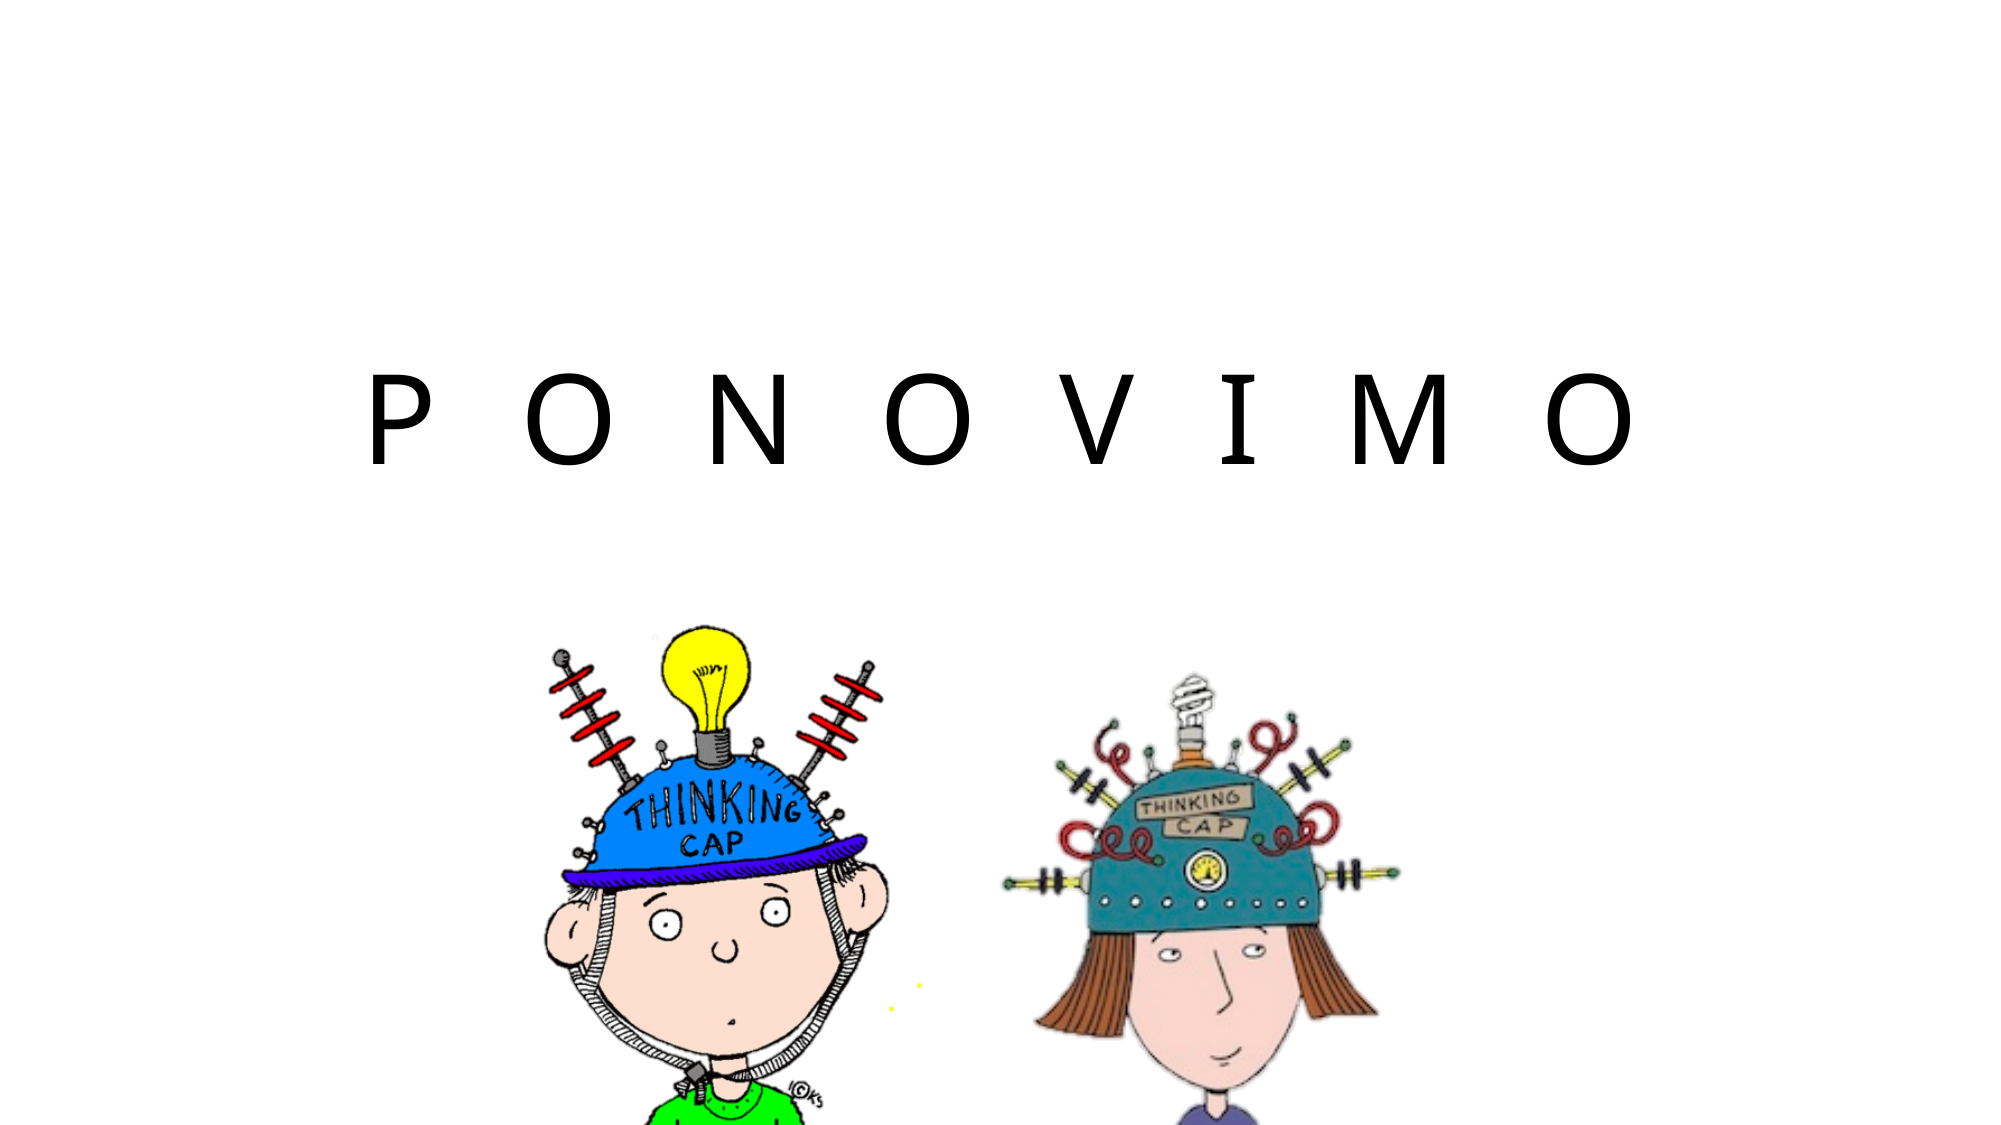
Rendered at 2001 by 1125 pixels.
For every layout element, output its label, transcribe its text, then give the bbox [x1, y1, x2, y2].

picture [501, 565, 1430, 1125]
title PONOVIMO [249, 107, 1750, 499]
